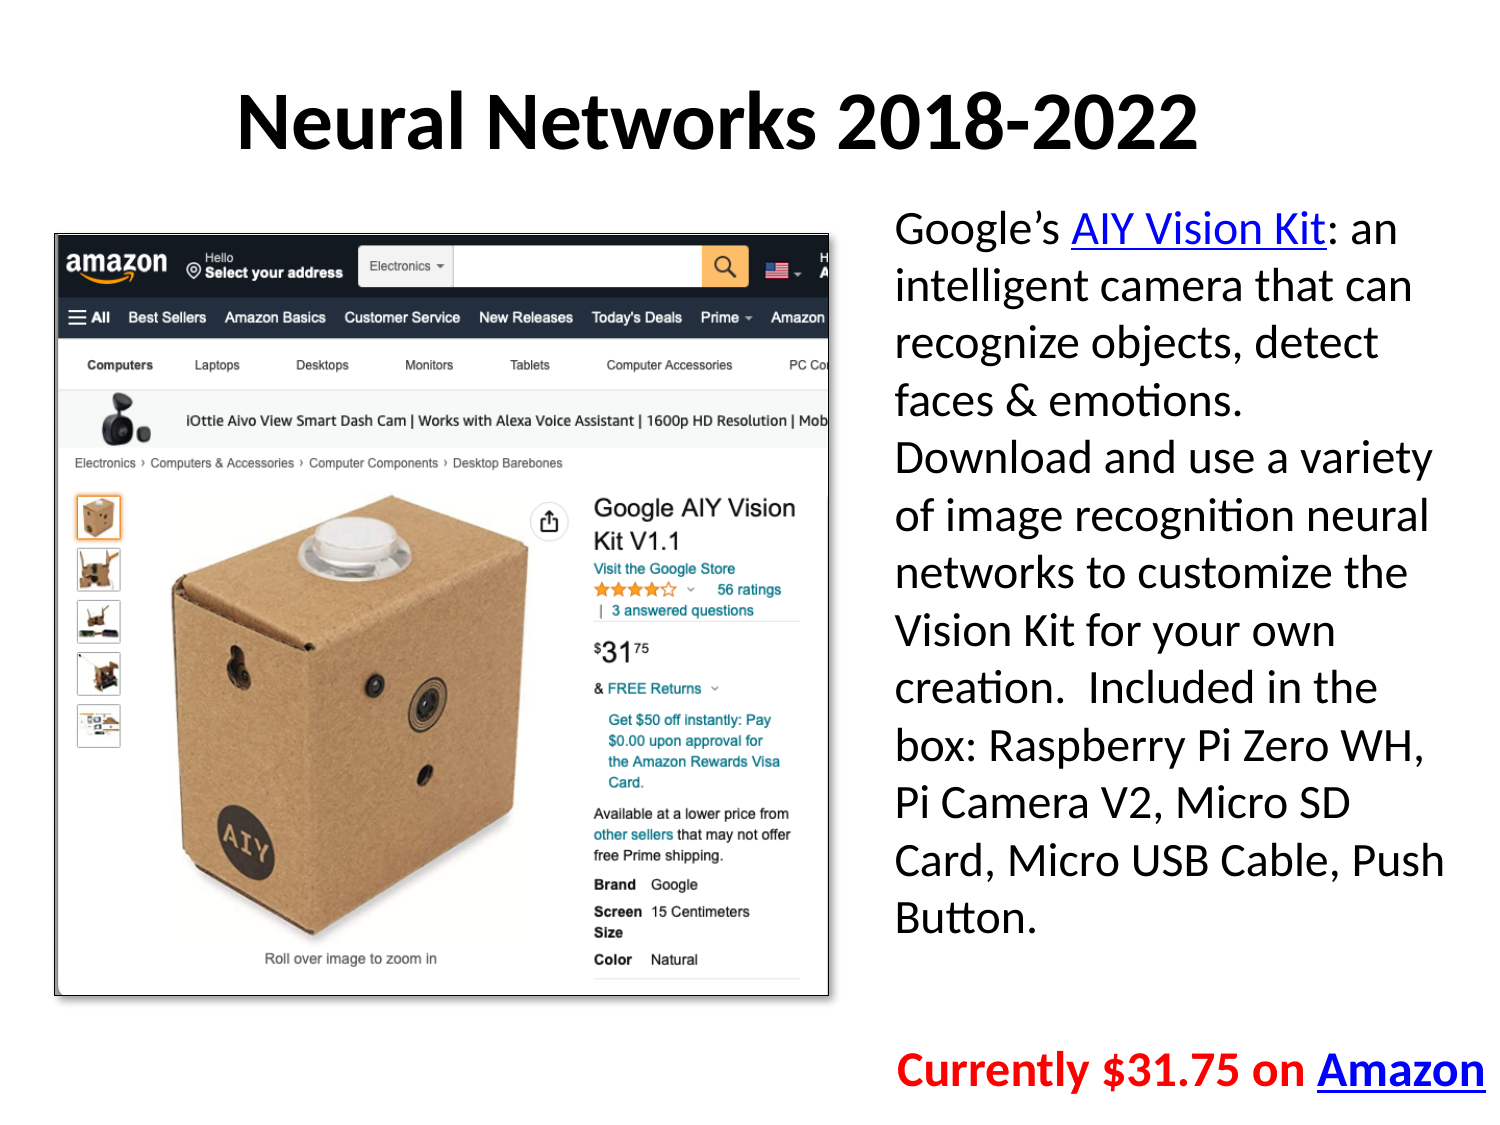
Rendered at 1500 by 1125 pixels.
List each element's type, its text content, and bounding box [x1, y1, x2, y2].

text_box Currently $31.75 on Amazon [882, 1029, 1500, 1105]
title Neural Networks 2018-2022 [0, 20, 1440, 213]
picture [55, 234, 829, 995]
text_box Google’s AIY Vision Kit: an intelligent camera that can recognize objects, detect faces & emotions. Download and use a variety of image recognition neural networks to customize the Vision Kit for your own creation. Included in the box: Raspberry Pi Zero WH, Pi Camera V2, Micro SD Card, Micro USB Cable, Push Button. [879, 188, 1463, 951]
